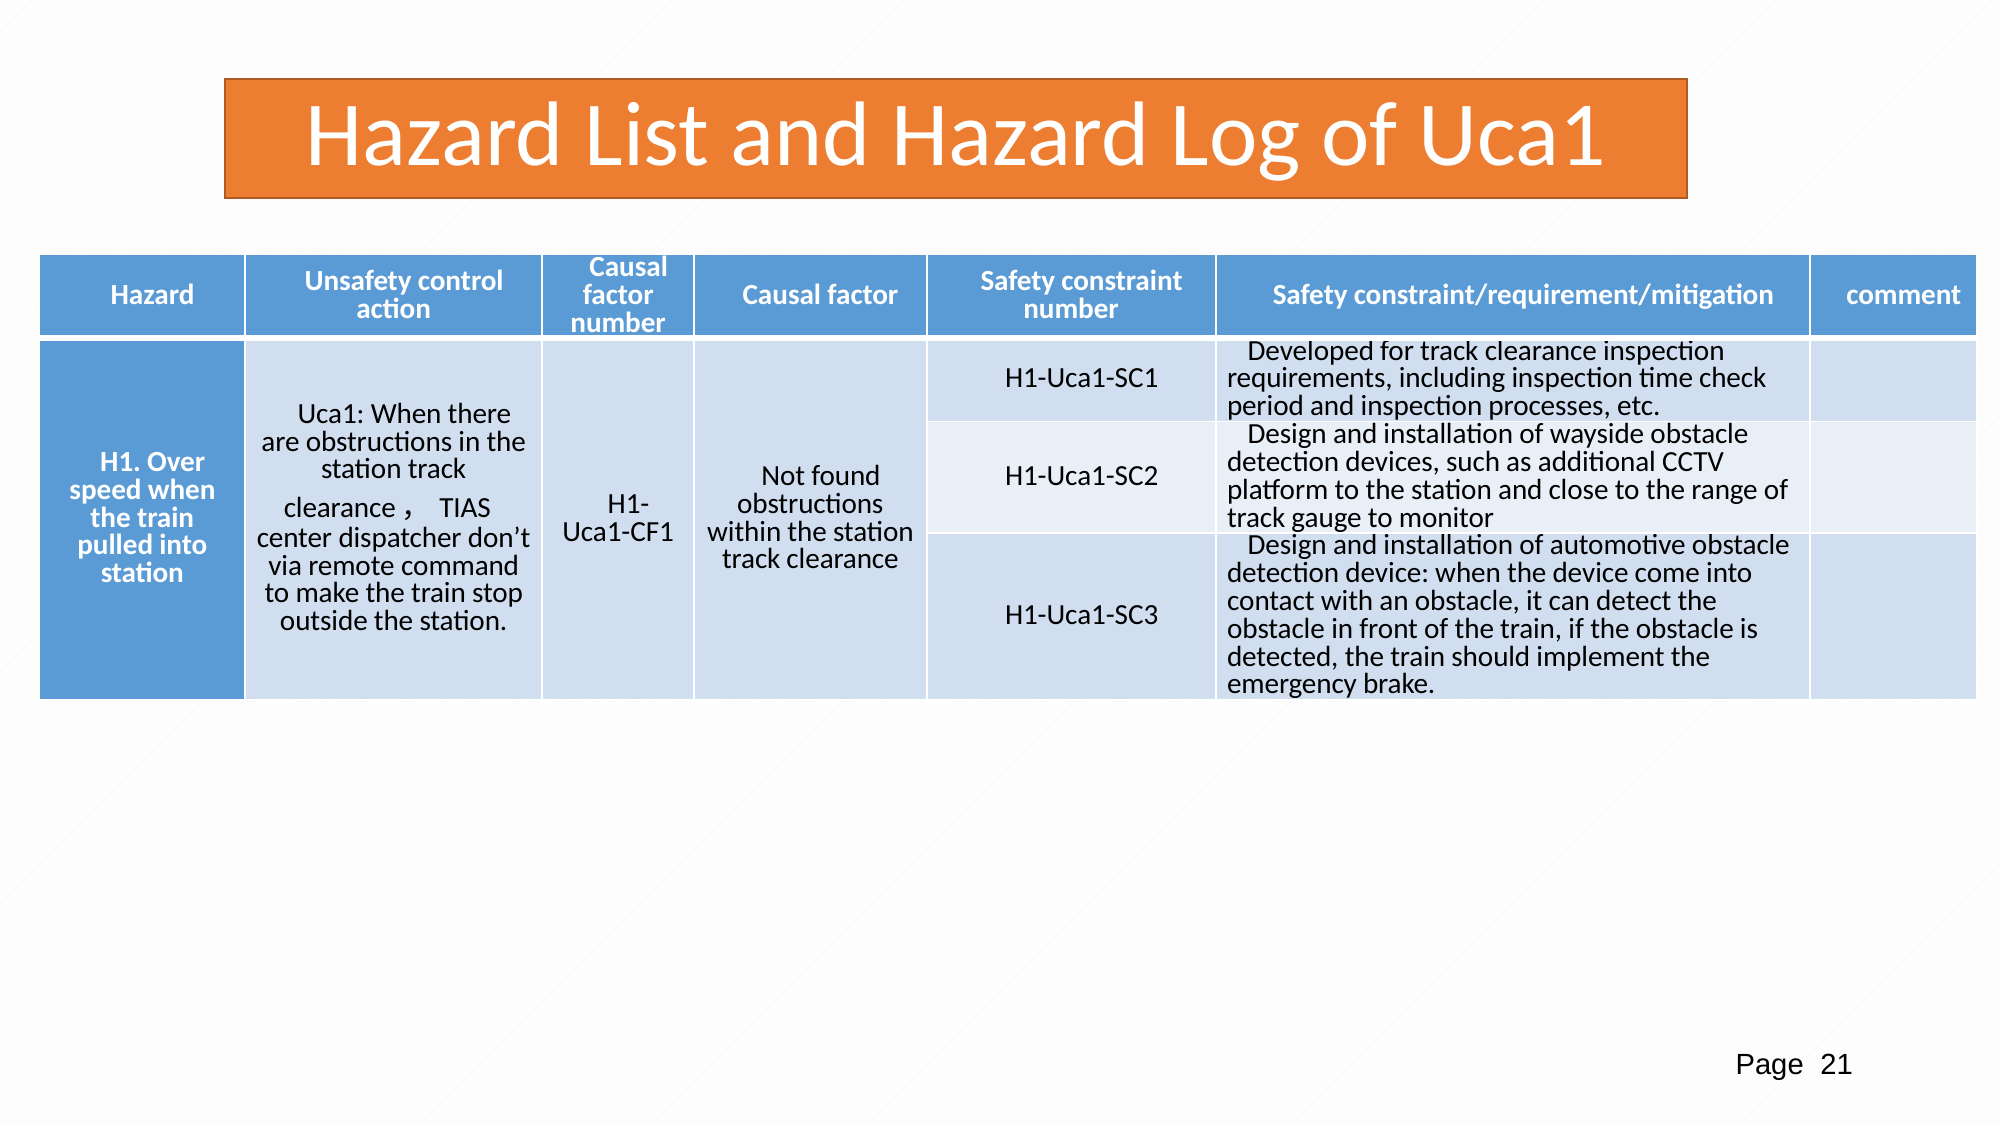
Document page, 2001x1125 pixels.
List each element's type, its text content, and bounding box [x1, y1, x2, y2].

table_cell H1-Uca1-SC2 [928, 422, 1215, 532]
table_cell Design and installation of automotive obstacle detection device: when the device come into contact with an obstacle, it can detect the obstacle in front of the train, if the obstacle is detected, the train should implement the emergency brake. [1217, 534, 1809, 699]
table_header Causal factor [695, 255, 926, 335]
slide_number Page 21 [1720, 1038, 1932, 1099]
table_cell H1. Over speed when the train pulled into station [40, 341, 244, 699]
table_cell Developed for track clearance inspection requirements, including inspection time check period and inspection processes, etc. [1217, 341, 1809, 421]
title Hazard List and Hazard Log of Uca1 [224, 78, 1688, 199]
table_cell H1-Uca1-SC1 [928, 341, 1215, 421]
table_cell Not found obstructions within the station track clearance [695, 341, 926, 699]
table_header Safety constraint number [928, 255, 1215, 335]
table_cell Uca1: When there are obstructions in the station track clearance，TIAS center dispatcher don’t via remote command to make the train stop outside the station. [246, 341, 541, 699]
table_cell [1811, 341, 1976, 421]
table_cell [1811, 422, 1976, 532]
table_cell H1-Uca1-SC3 [928, 534, 1215, 699]
table_header Hazard [40, 255, 244, 335]
table_header Unsafety control action [246, 255, 541, 335]
table_cell [1811, 534, 1976, 699]
table_header Safety constraint/requirement/mitigation [1217, 255, 1809, 335]
table_cell H1-Uca1-CF1 [543, 341, 693, 699]
table_header comment [1811, 255, 1976, 335]
table_header Causal factor number [543, 255, 693, 335]
table_cell Design and installation of wayside obstacle detection devices, such as additional CCTV platform to the station and close to the range of track gauge to monitor [1217, 422, 1809, 532]
